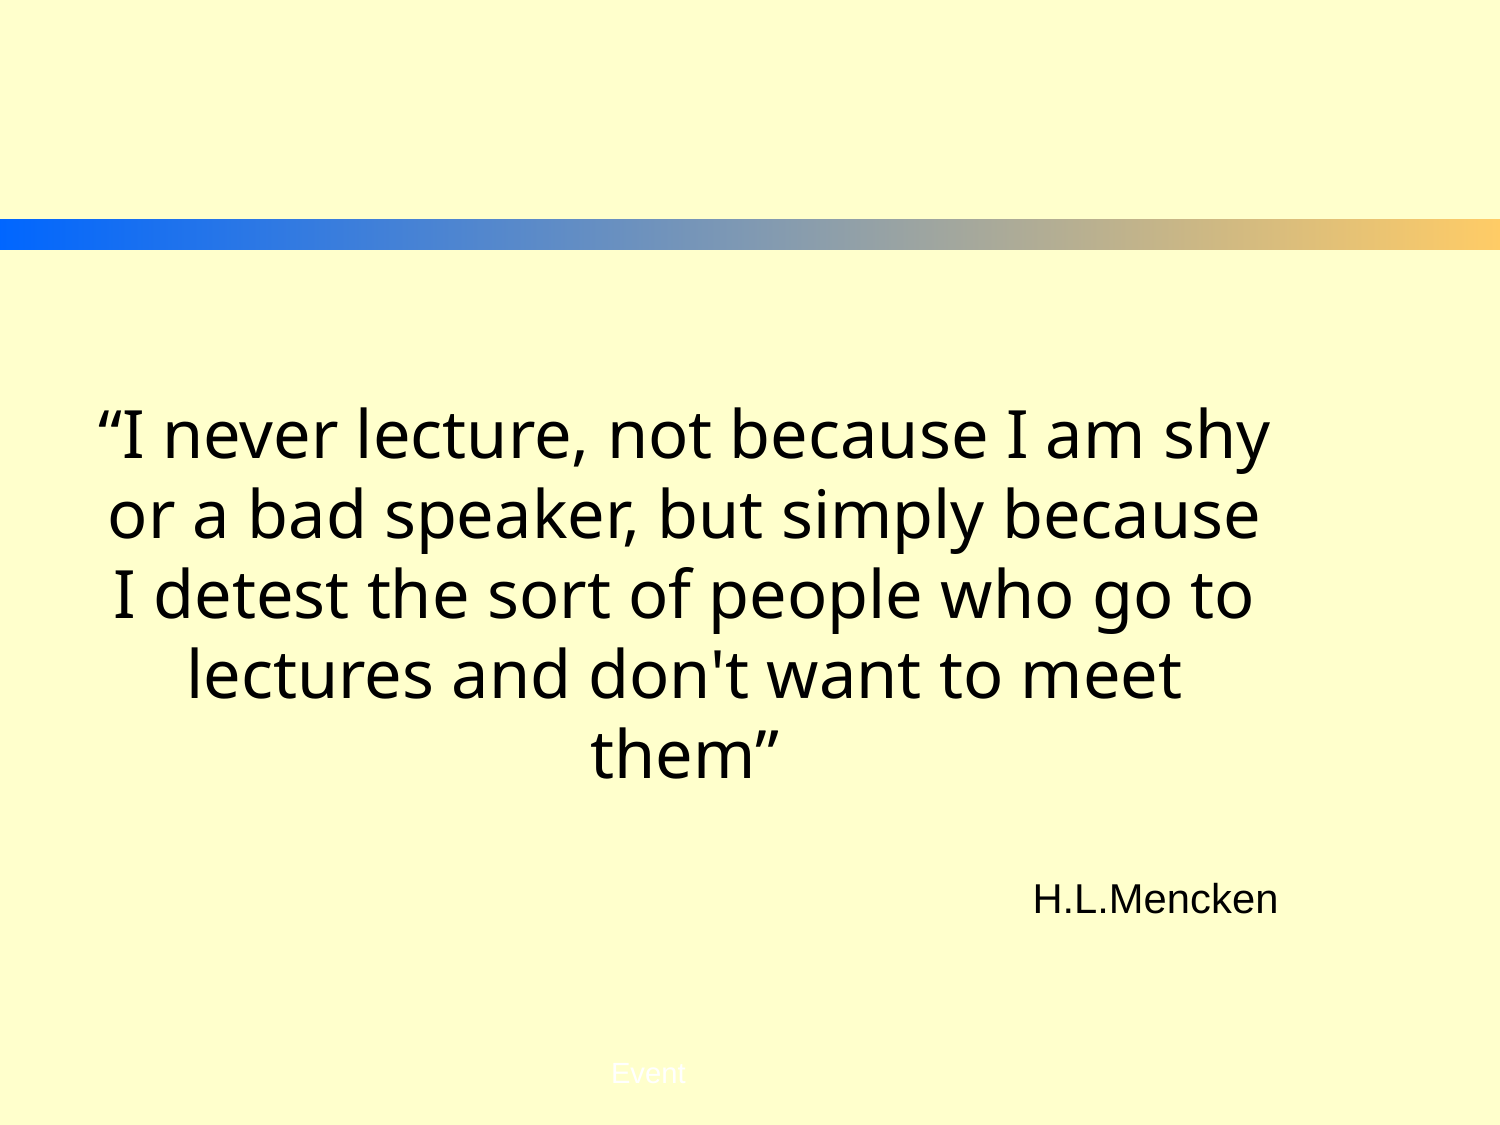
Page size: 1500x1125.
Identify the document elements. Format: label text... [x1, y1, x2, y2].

text_box “I never lecture, not because I am shy or a bad speaker, but simply because I detest the sort of people who go to lectures and don't want to meet them” H.L.Mencken [76, 302, 1294, 1012]
